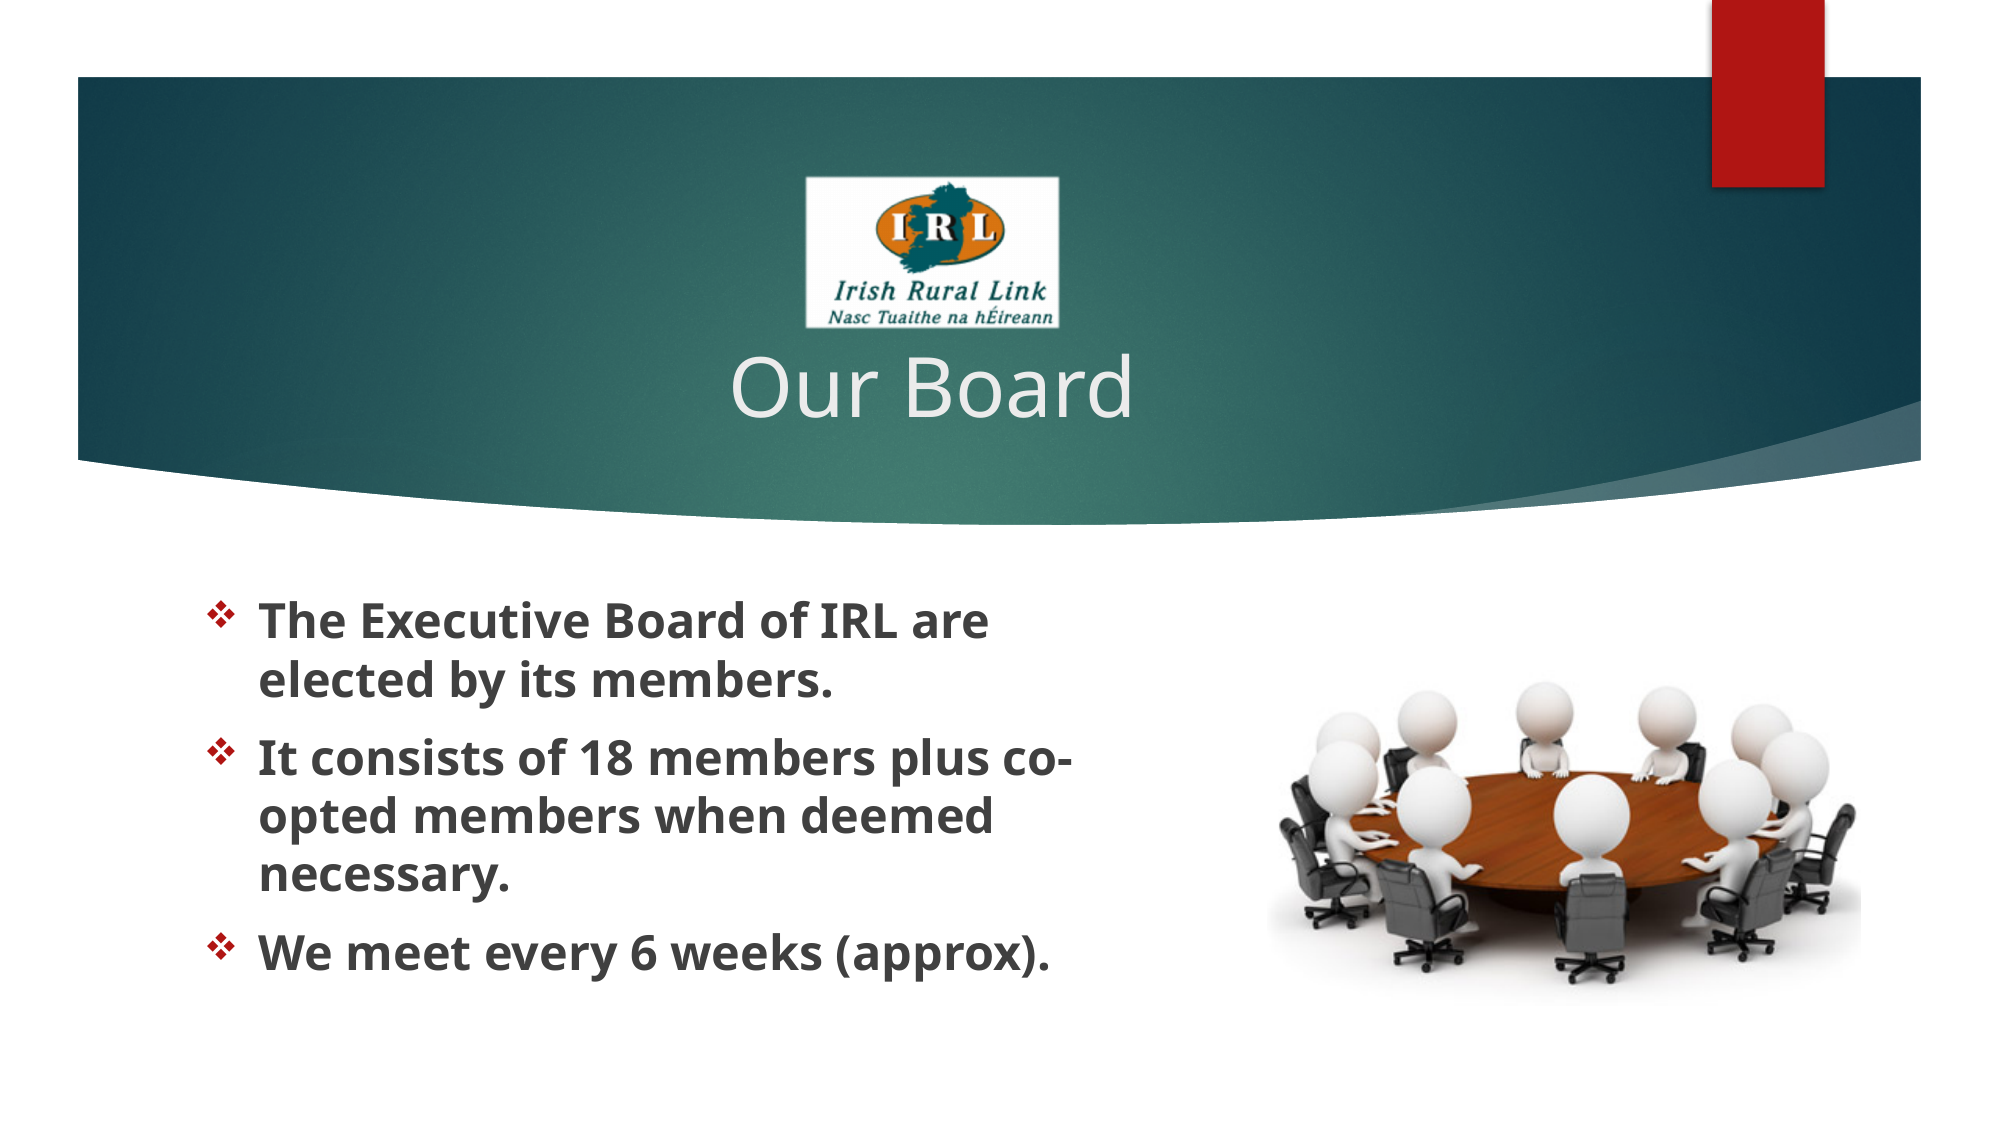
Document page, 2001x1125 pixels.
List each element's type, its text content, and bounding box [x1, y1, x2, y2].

picture [804, 175, 1061, 330]
picture [1266, 670, 1862, 1006]
title Our Board [699, 318, 1166, 451]
list The Executive Board of IRL are elected by its members. It consists of 18 members plus co-opted members when deemed necessary. We meet every 6 weeks (approx). [188, 581, 1132, 989]
